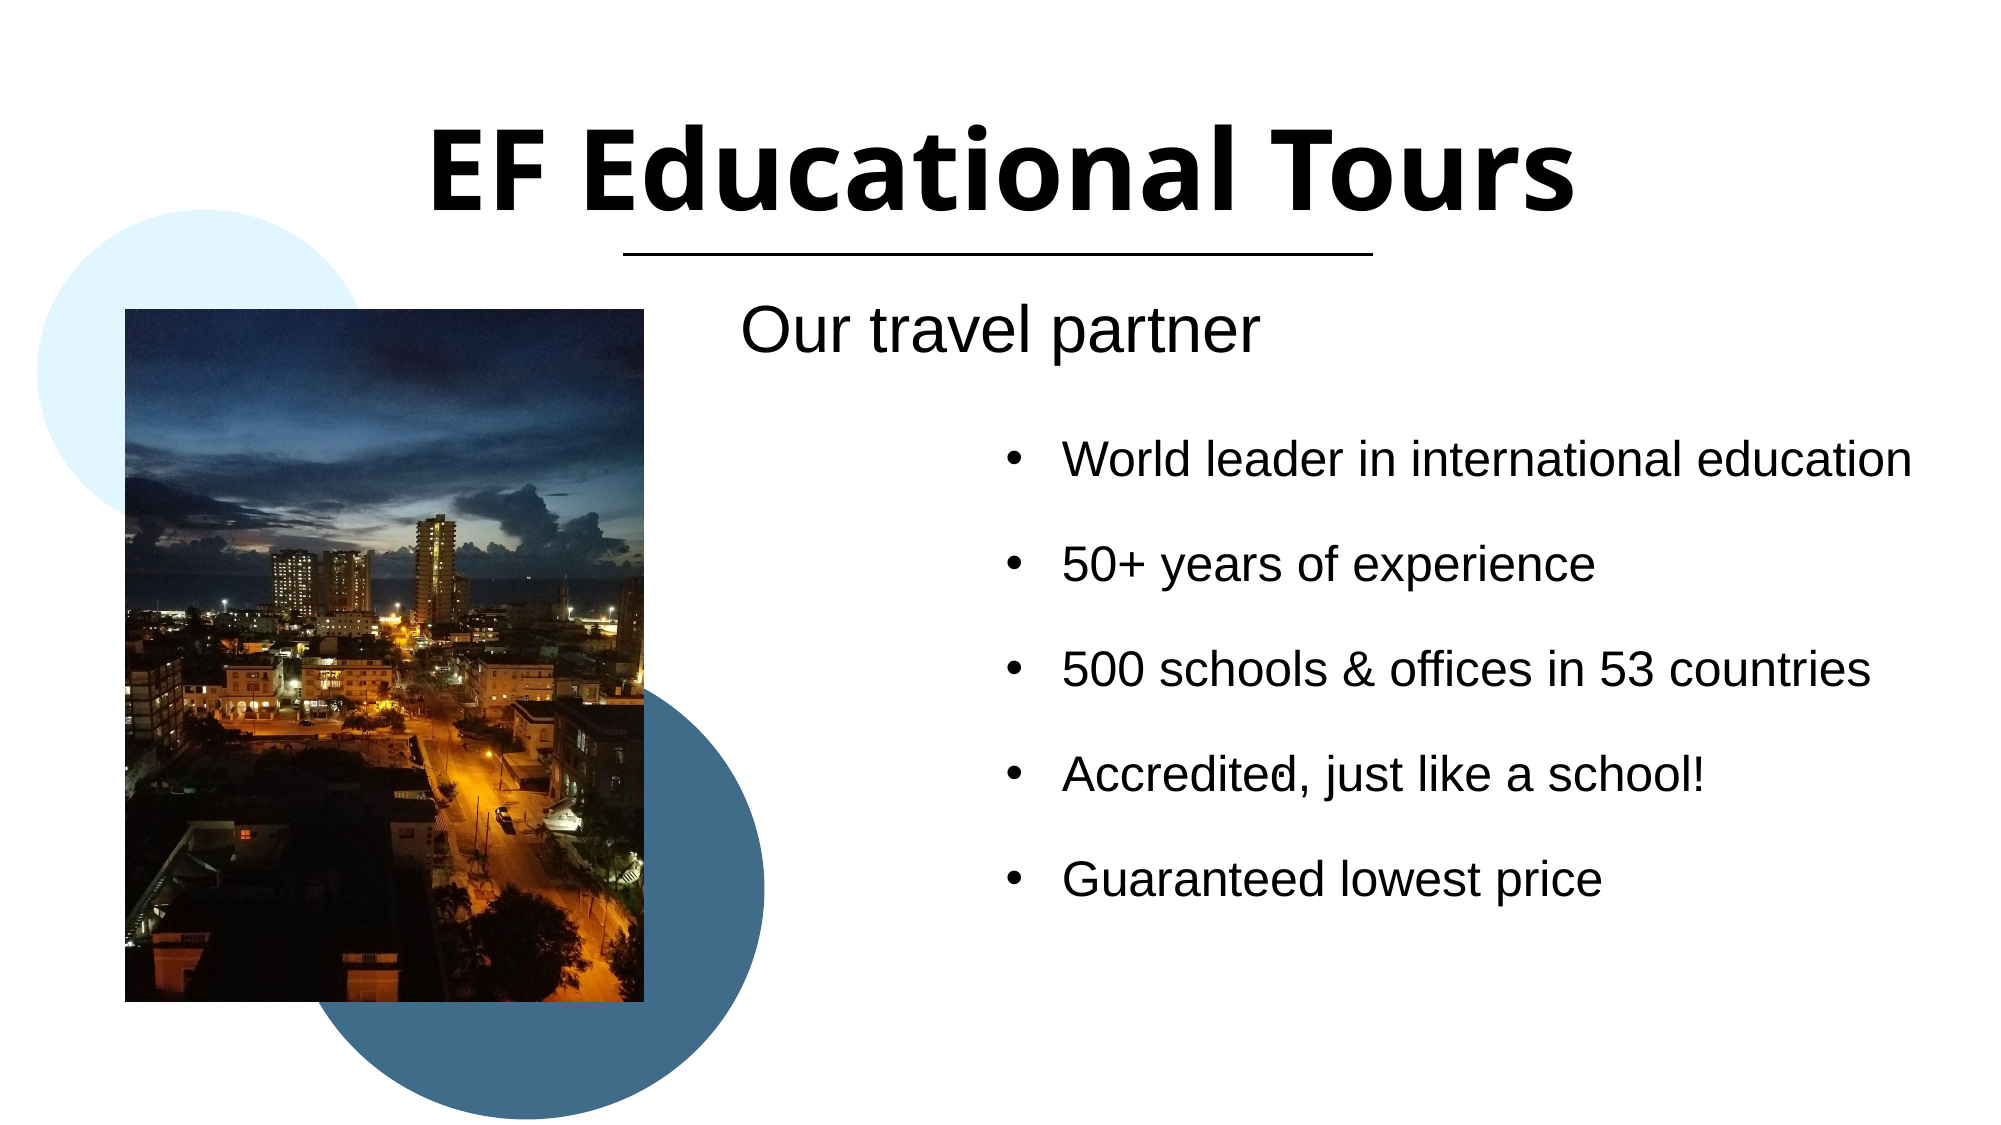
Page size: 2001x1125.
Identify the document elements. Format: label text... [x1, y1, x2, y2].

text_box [36, 209, 765, 1120]
title EF Educational Tours [179, 95, 1824, 253]
list Our travel partner [769, 257, 1824, 365]
picture [124, 309, 644, 1002]
text_box World leader in international education 50+ years of experience 500 schools & offices in 53 countries Accredited, just like a school! Guaranteed lowest price [990, 374, 1999, 920]
